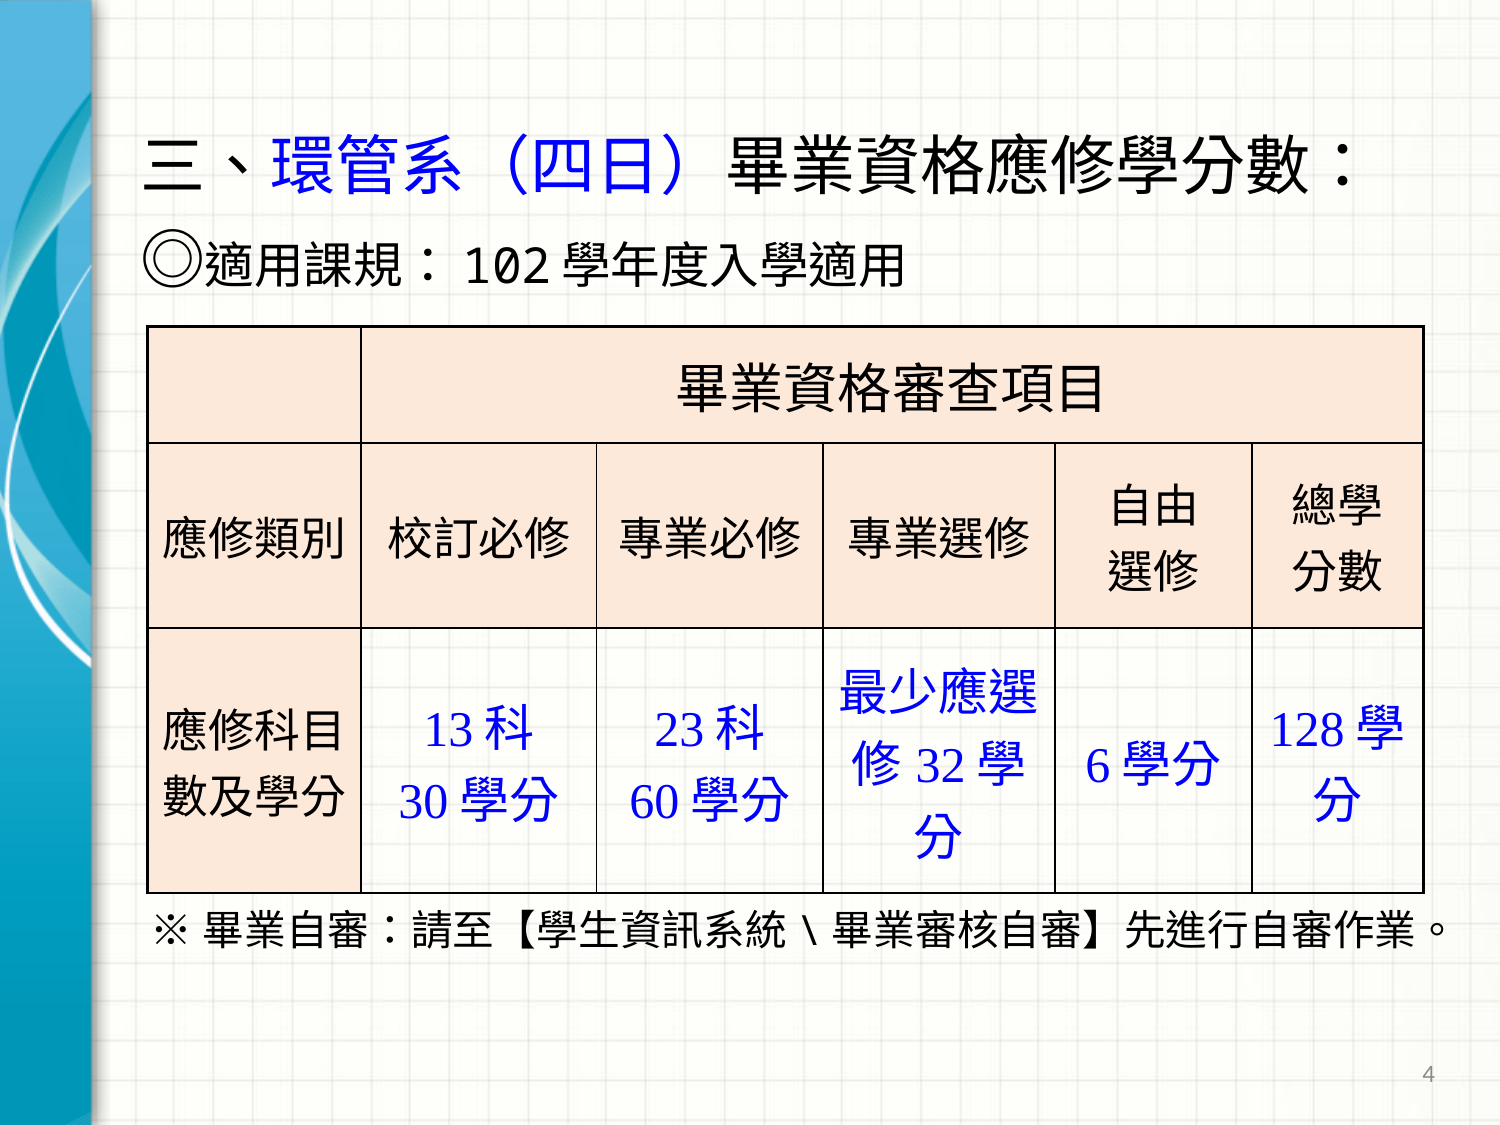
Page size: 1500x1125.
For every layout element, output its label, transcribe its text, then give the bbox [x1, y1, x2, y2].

table_cell 校訂必修 [362, 444, 596, 627]
table_header [149, 328, 360, 442]
table_cell 6學分 [1056, 629, 1251, 892]
table_cell 最少應選修32學分 [824, 629, 1054, 892]
table_cell 專業選修 [824, 444, 1054, 627]
table_cell 應修科目數及學分 [149, 629, 360, 892]
text_box ※畢業自審：請至【學生資訊系統\畢業審核自審】先進行自審作業。 [135, 893, 1435, 965]
table_cell 自由 選修 [1056, 444, 1251, 627]
slide_number 4 [1100, 1042, 1450, 1103]
title 三、環管系（四日）畢業資格應修學分數： ◎適用課規：102學年度入學適用 [125, 79, 1450, 327]
table_cell 應修類別 [149, 444, 360, 627]
picture [0, 0, 1500, 1125]
table_cell 總學 分數 [1253, 444, 1422, 627]
table_header 畢業資格審查項目 [362, 328, 1422, 442]
table_cell 專業必修 [597, 444, 822, 627]
table_cell 128學分 [1253, 629, 1422, 892]
table_cell 23科 60學分 [597, 629, 822, 892]
table_cell 13科 30學分 [362, 629, 596, 892]
